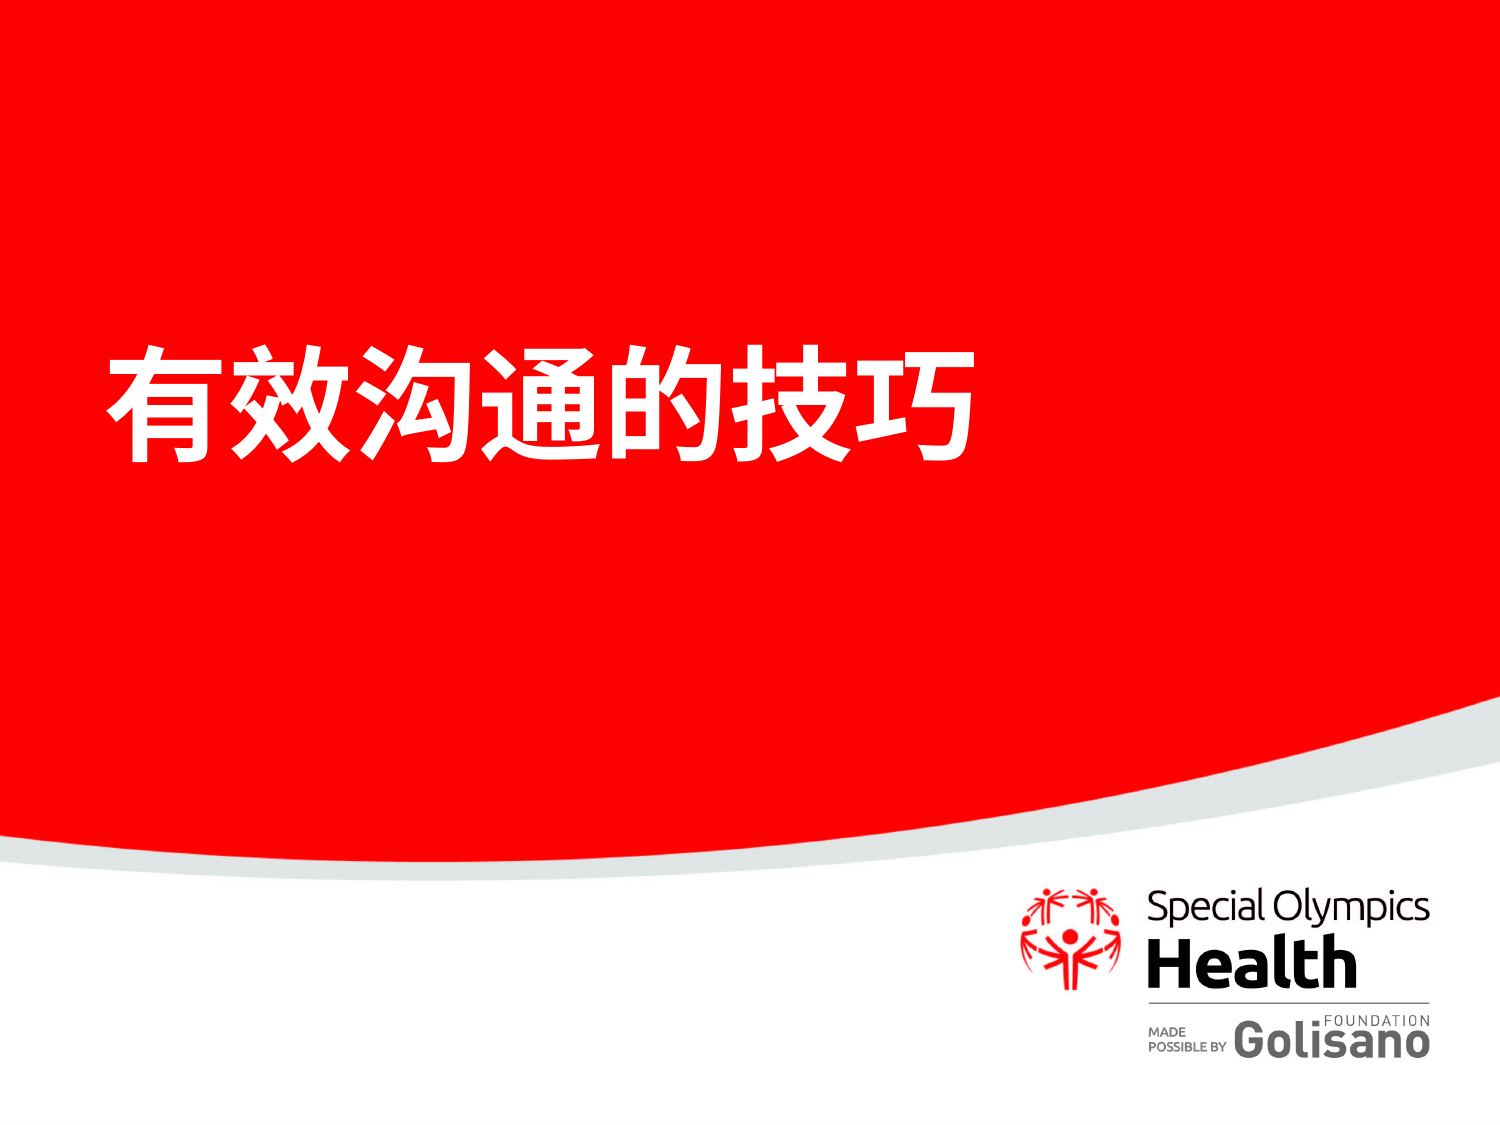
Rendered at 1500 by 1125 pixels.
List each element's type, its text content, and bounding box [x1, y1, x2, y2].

title 有效沟通的技巧 [88, 244, 1364, 637]
picture [0, 0, 1500, 1125]
